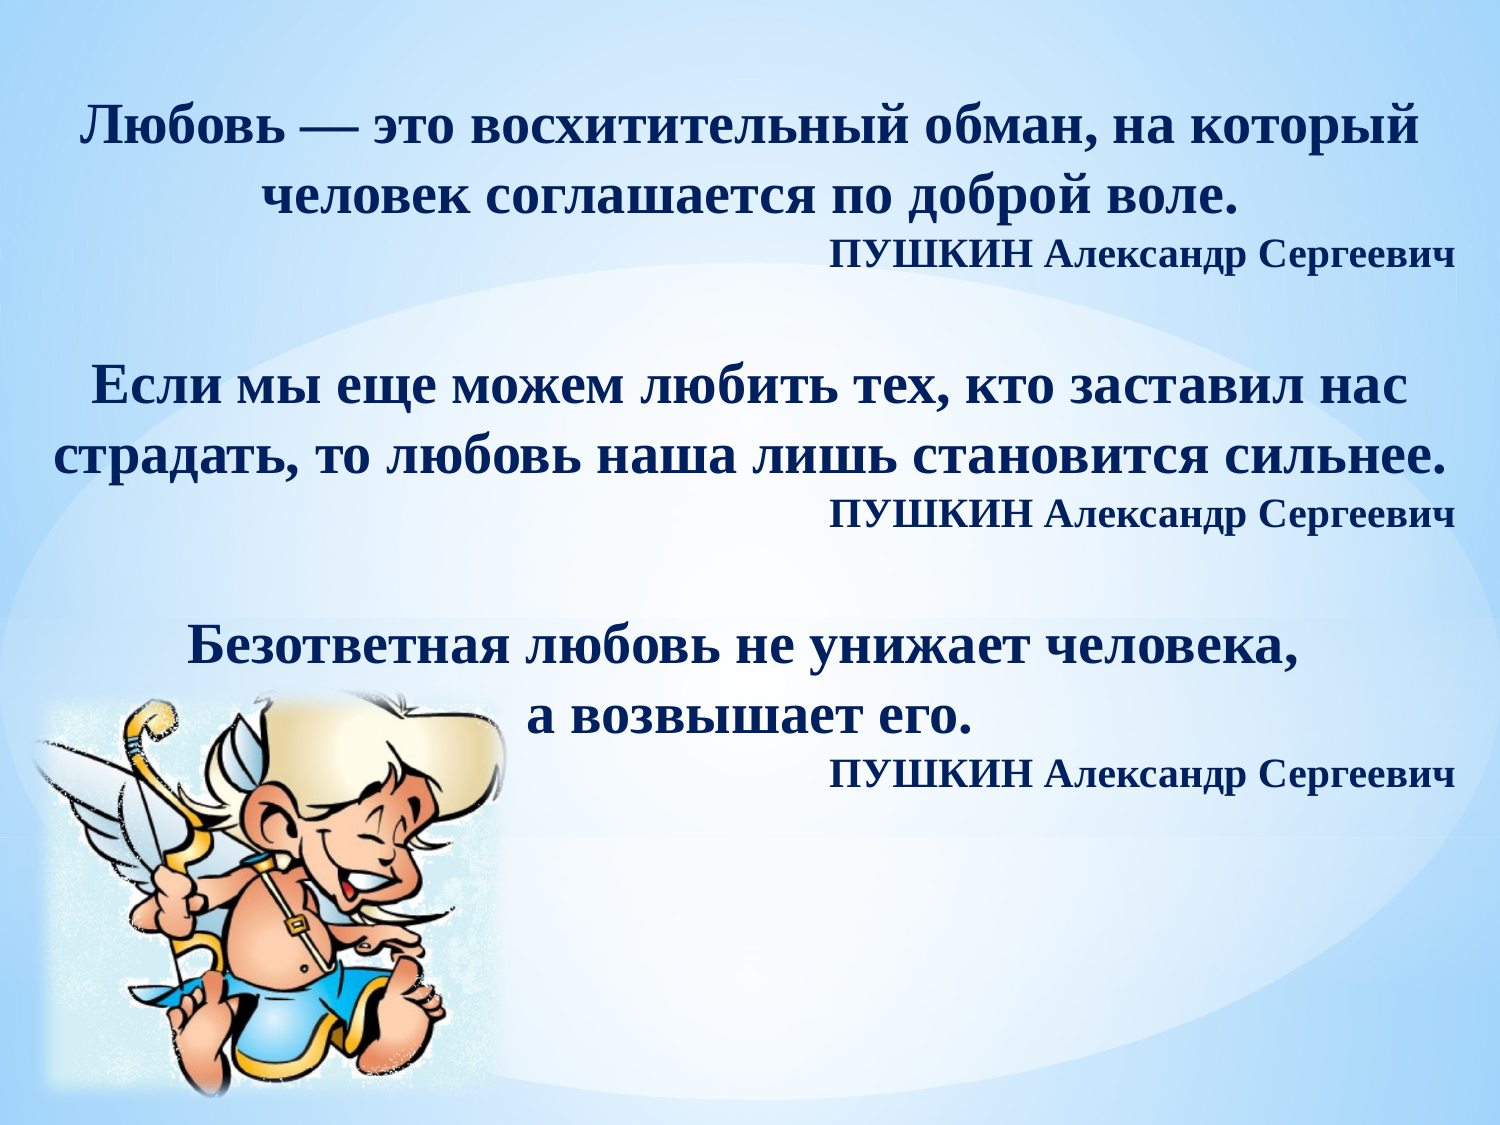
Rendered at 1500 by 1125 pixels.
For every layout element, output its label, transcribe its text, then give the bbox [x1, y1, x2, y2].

picture [29, 686, 514, 1107]
text_box Любовь — это восхитительный обман, на который человек соглашается по доброй воле. ПУШКИН Александр Сергеевич Если мы еще можем любить тех, кто заставил нас страдать, то любовь наша лишь становится сильнее. ПУШКИН Александр Сергеевич Безответная любовь не унижает человека, а возвышает его. ПУШКИН Александр Сергеевич [29, 78, 1471, 873]
